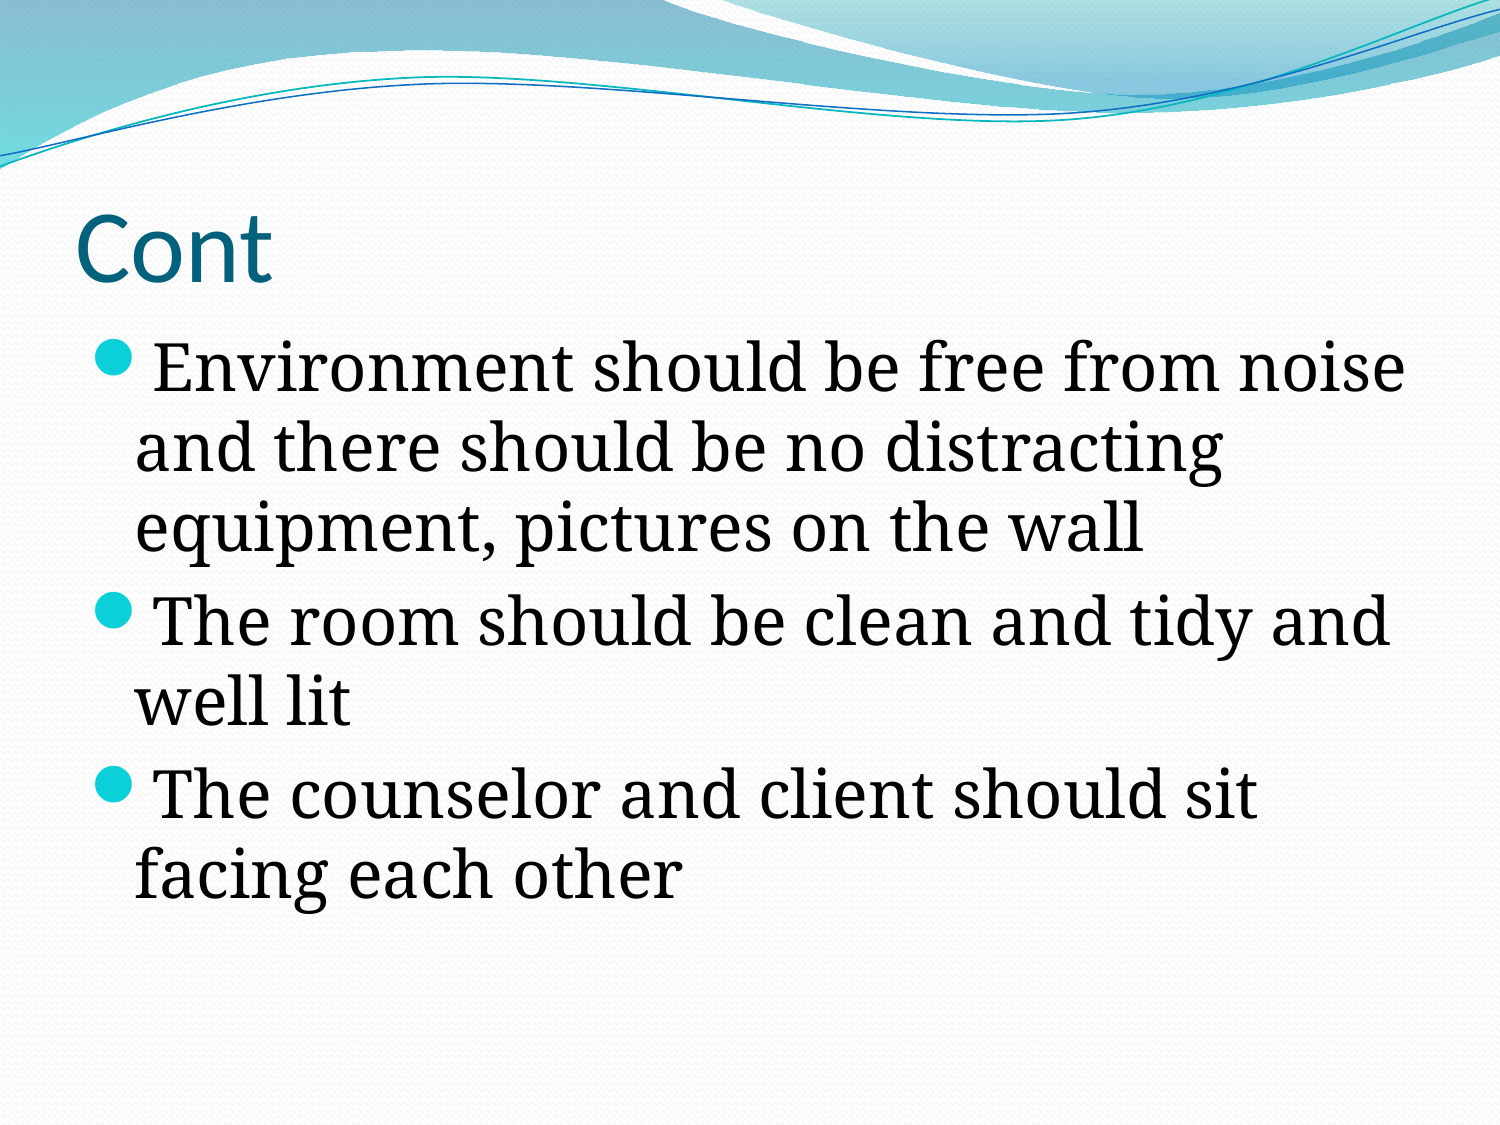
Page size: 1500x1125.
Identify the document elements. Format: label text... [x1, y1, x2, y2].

title Cont [75, 115, 1425, 303]
list Environment should be free from noise and there should be no distracting equipment, pictures on the wall The room should be clean and tidy and well lit The counselor and client should sit facing each other [75, 317, 1425, 1038]
